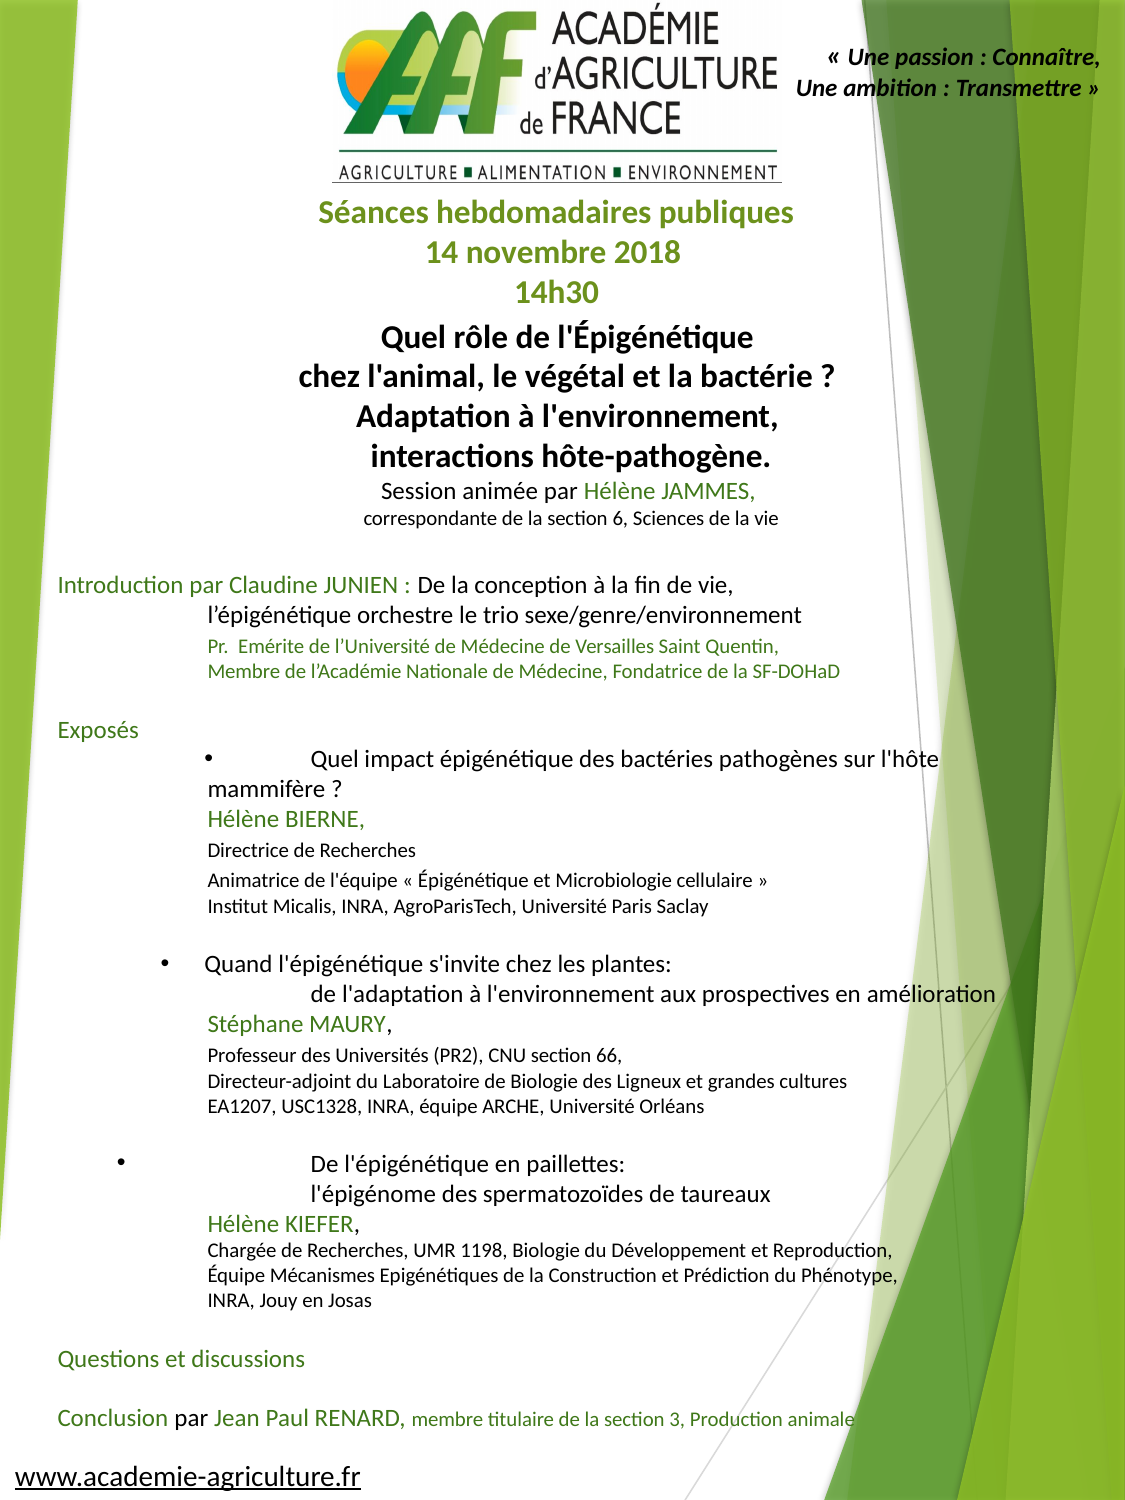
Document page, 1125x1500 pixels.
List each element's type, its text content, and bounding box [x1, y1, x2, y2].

text_box www.academie-agriculture.fr [0, 1449, 42, 1500]
text_box « Une passion : Connaître, Une ambition : Transmettre » [786, 28, 1122, 109]
text_box Séances hebdomadaires publiques 14 novembre 2018 14h30 [303, 182, 810, 318]
title Quel rôle de l'Épigénétique chez l'animal, le végétal et la bactérie ? Adaptation à l'environnement, interactions hôte-pathogène. Session animée par Hélène JAMMES, correspondante de la section 6, Sciences de la vie [149, 419, 994, 560]
text_box Introduction par Claudine JUNIEN : De la conception à la fin de vie, l’épigénétique orchestre le trio sexe/genre/environnement Pr. Emérite de l’Université de Médecine de Versailles Saint Quentin, Membre de l’Académie Nationale de Médecine, Fondatrice de la SF-DOHaD Exposés Quel impact épigénétique des bactéries pathogènes sur l'hôte mammifère ? Hélène BIERNE, Directrice de Recherches Animatrice de l'équipe « Épigénétique et Microbiologie cellulaire » Institut Micalis, INRA, AgroParisTech, Université Paris Saclay Quand l'épigénétique s'invite chez les plantes: de l'adaptation à l'environnement aux prospectives en amélioration Stéphane MAURY, Professeur des Universités (PR2), CNU section 66, Directeur-adjoint du Laboratoire de Biologie des Ligneux et grandes cultures EA1207, USC1328, INRA, équipe ARCHE, Université Orléans De l'épigénétique en paillettes: l'épigénome des spermatozoïdes de taureaux Hélène KIEFER, Chargée de Recherches, UMR 1198, Biologie du Développement et Reproduction, Équipe Mécanismes Epigénétiques de la Construction et Prédiction du Phénotype, INRA, Jouy en Josas Questions et discussions Conclusion par Jean Paul RENARD, membre titulaire de la section 3, Production animale [42, 560, 1071, 1500]
picture [331, 0, 782, 183]
